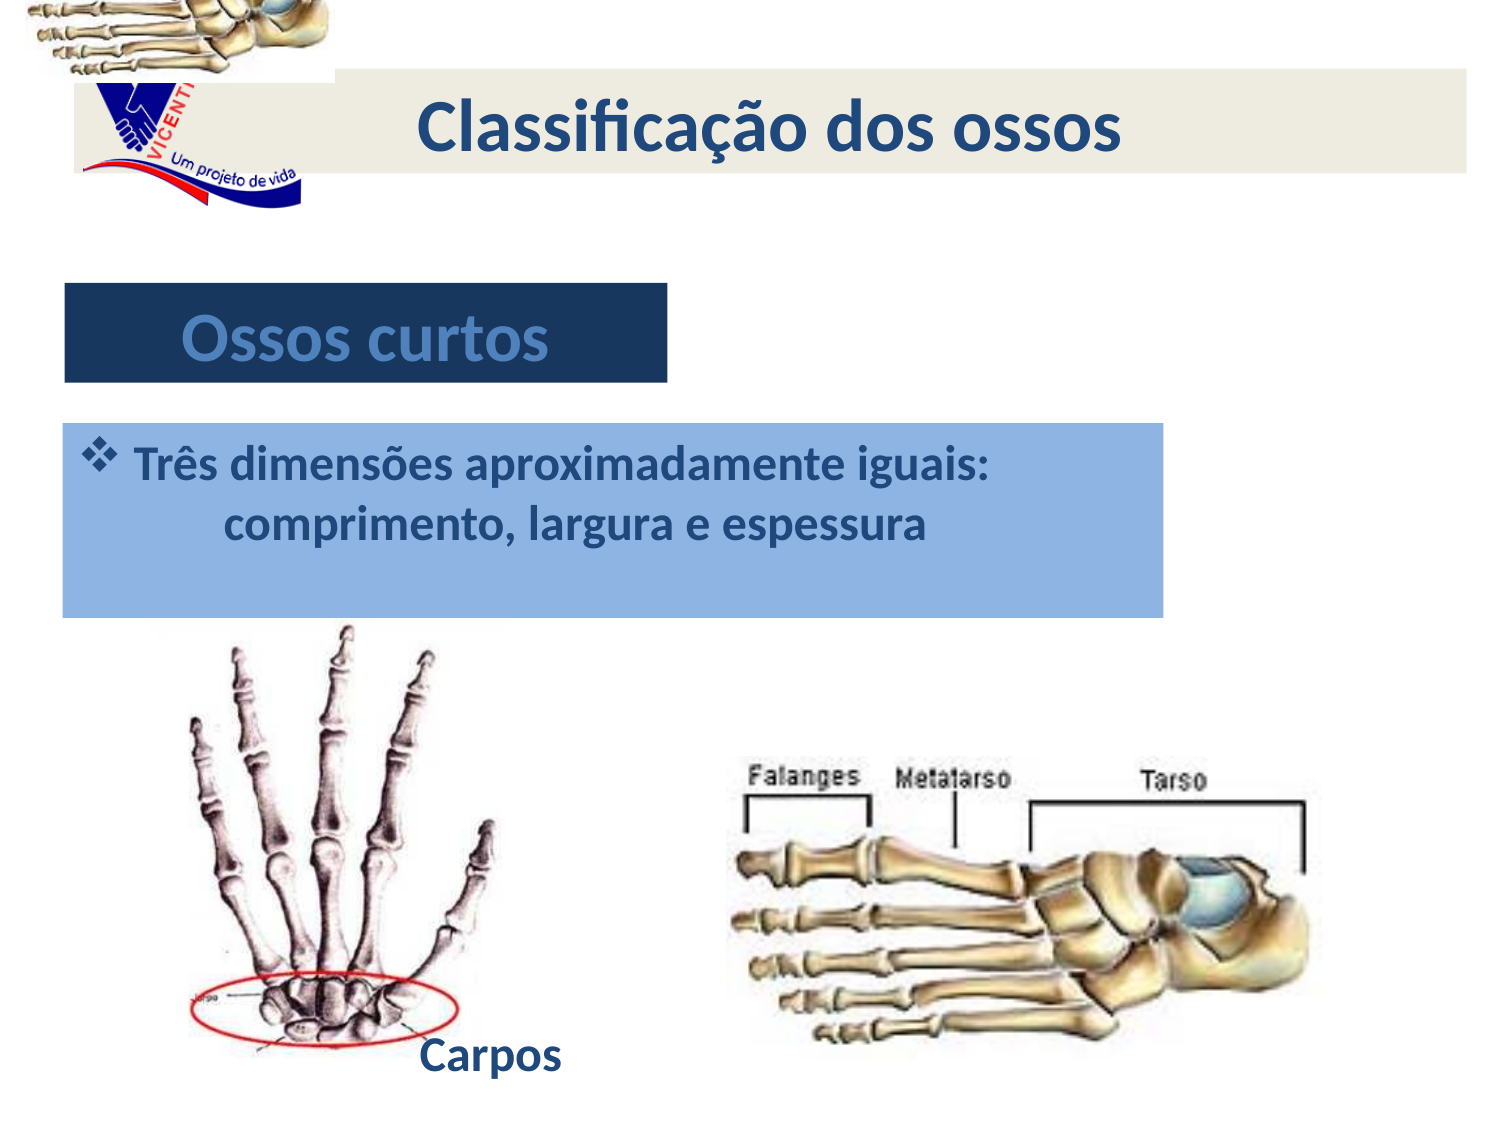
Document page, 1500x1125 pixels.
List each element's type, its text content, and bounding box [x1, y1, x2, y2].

picture [726, 756, 1322, 1061]
text_box Três dimensões aproximadamente iguais: comprimento, largura e espessura [62, 423, 1164, 618]
picture [25, 0, 336, 209]
text_box Classificação dos ossos [307, 68, 1467, 174]
picture [147, 619, 506, 1076]
text_box Ossos curtos [64, 282, 668, 383]
text_box Carpos [404, 1013, 593, 1089]
